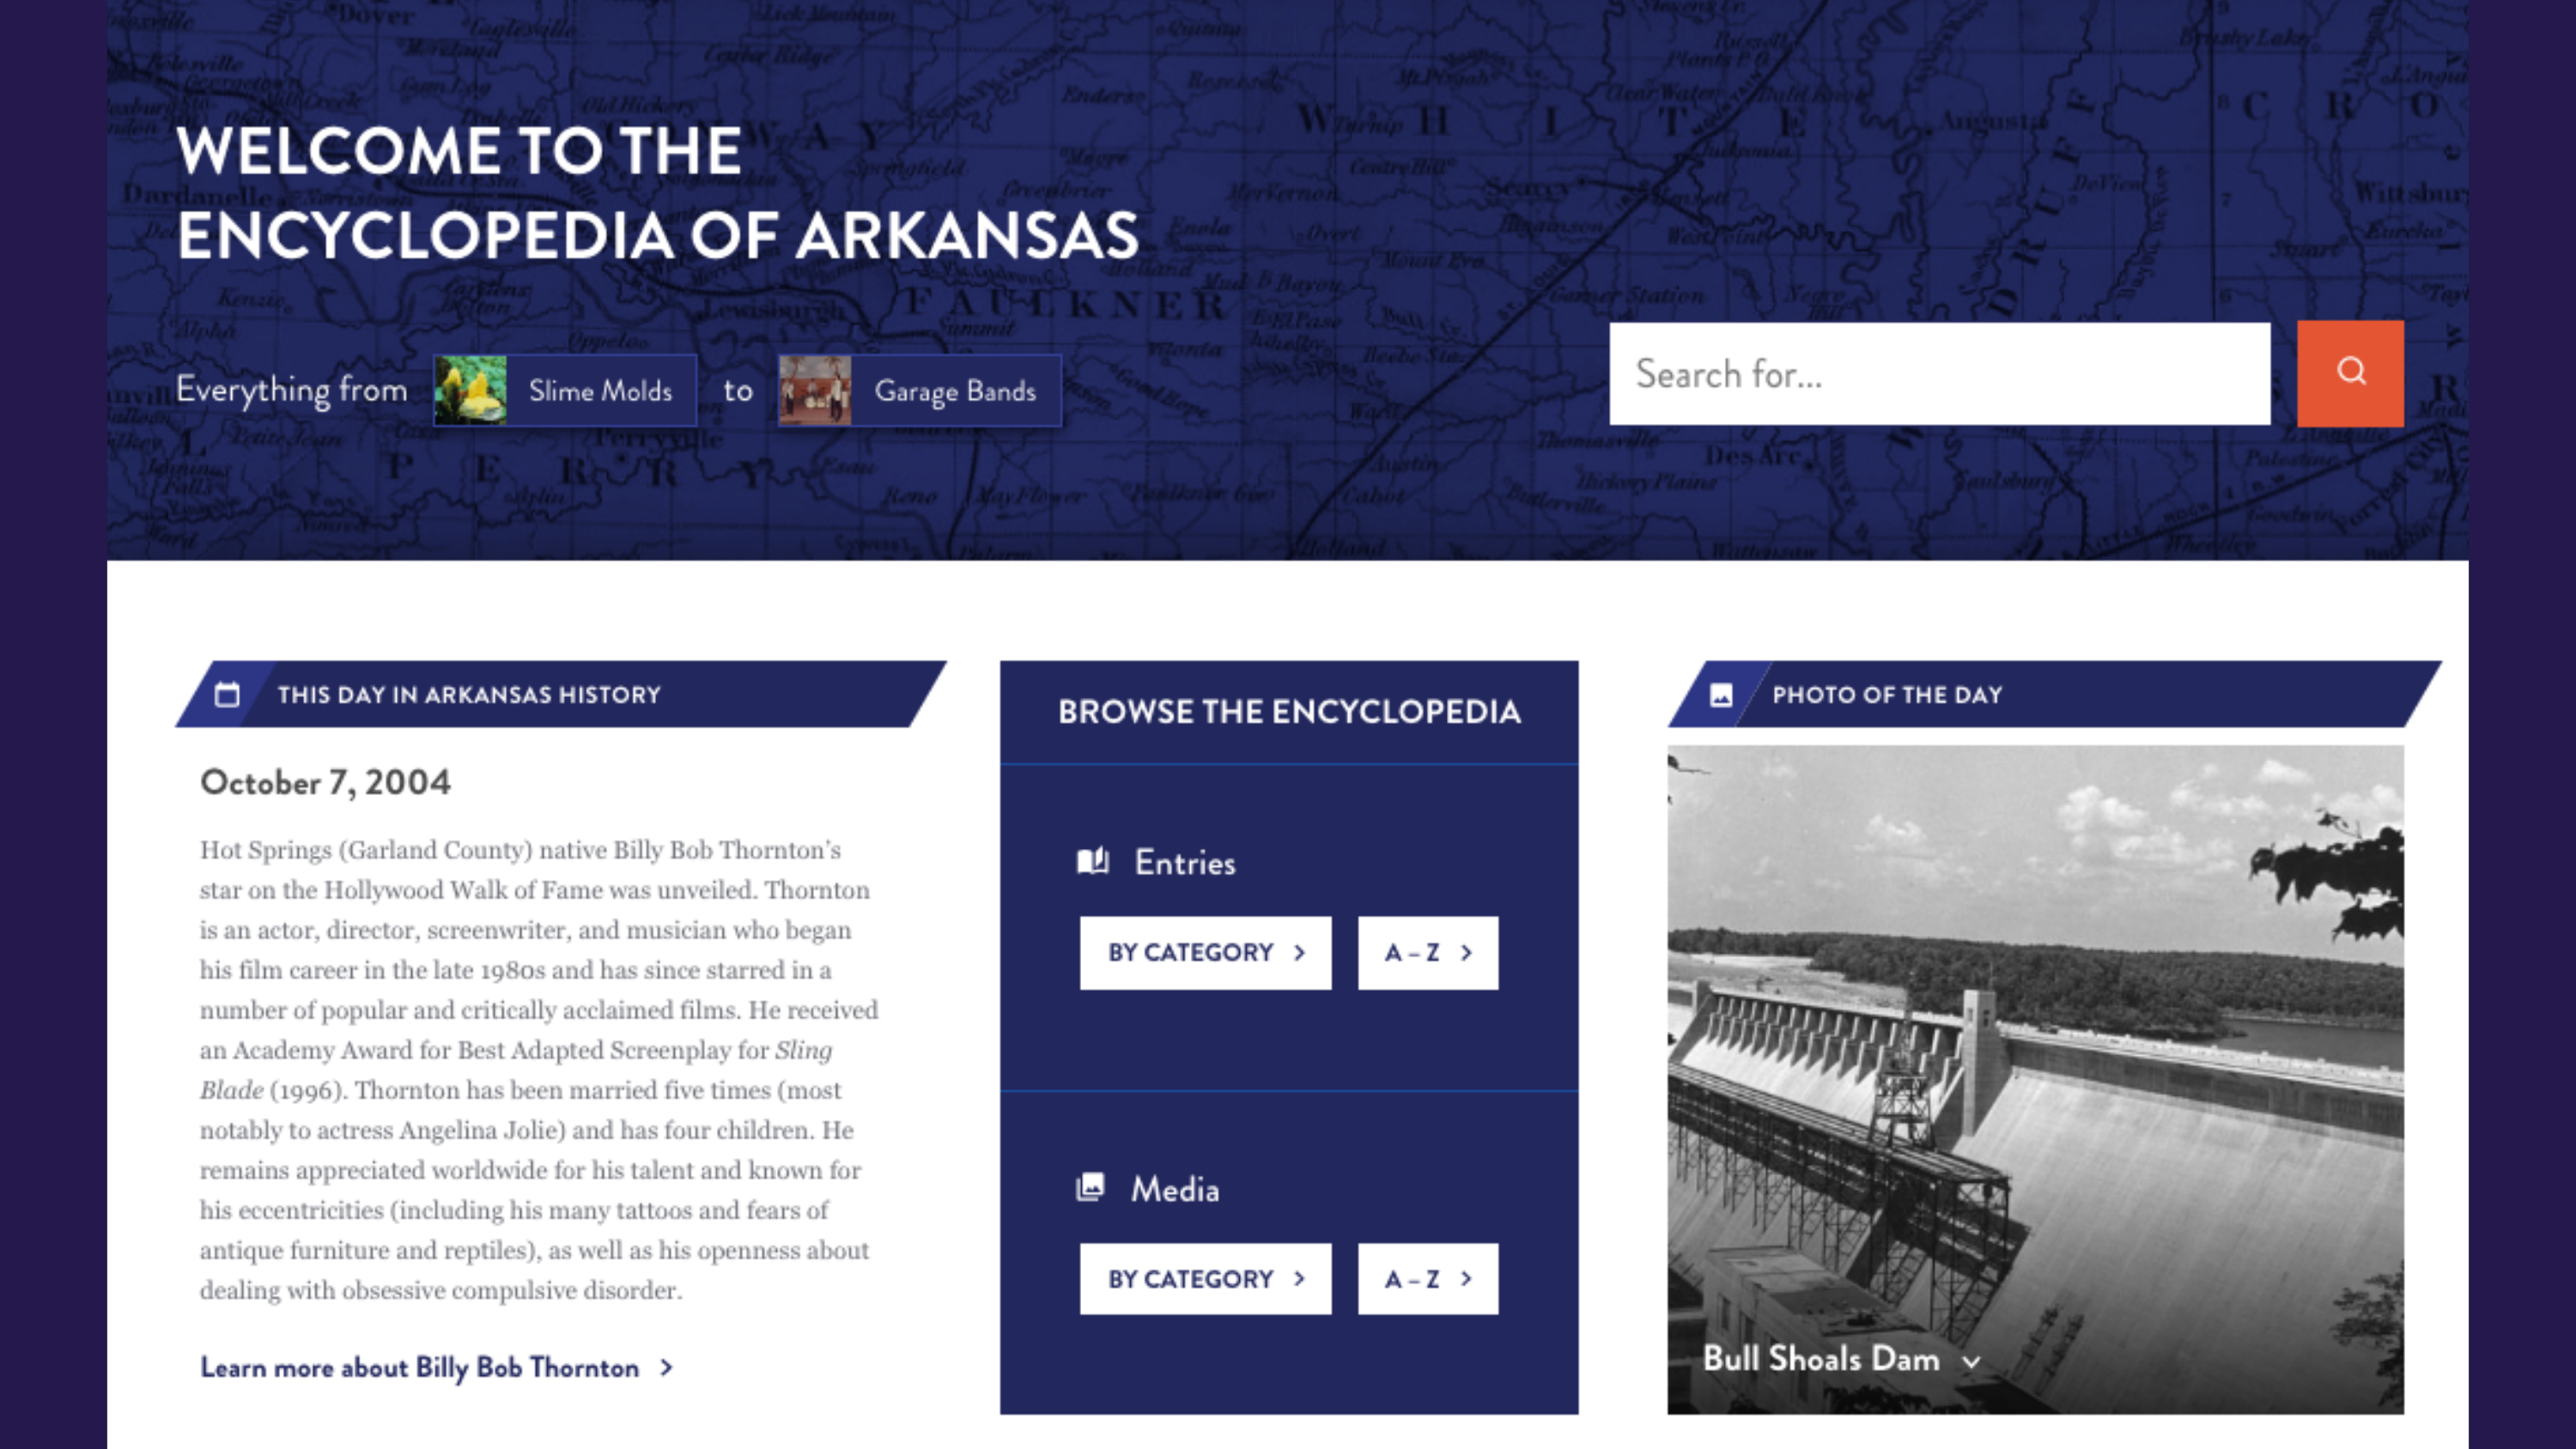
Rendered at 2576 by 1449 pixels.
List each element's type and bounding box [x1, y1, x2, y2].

text_box [106, 0, 2470, 1449]
